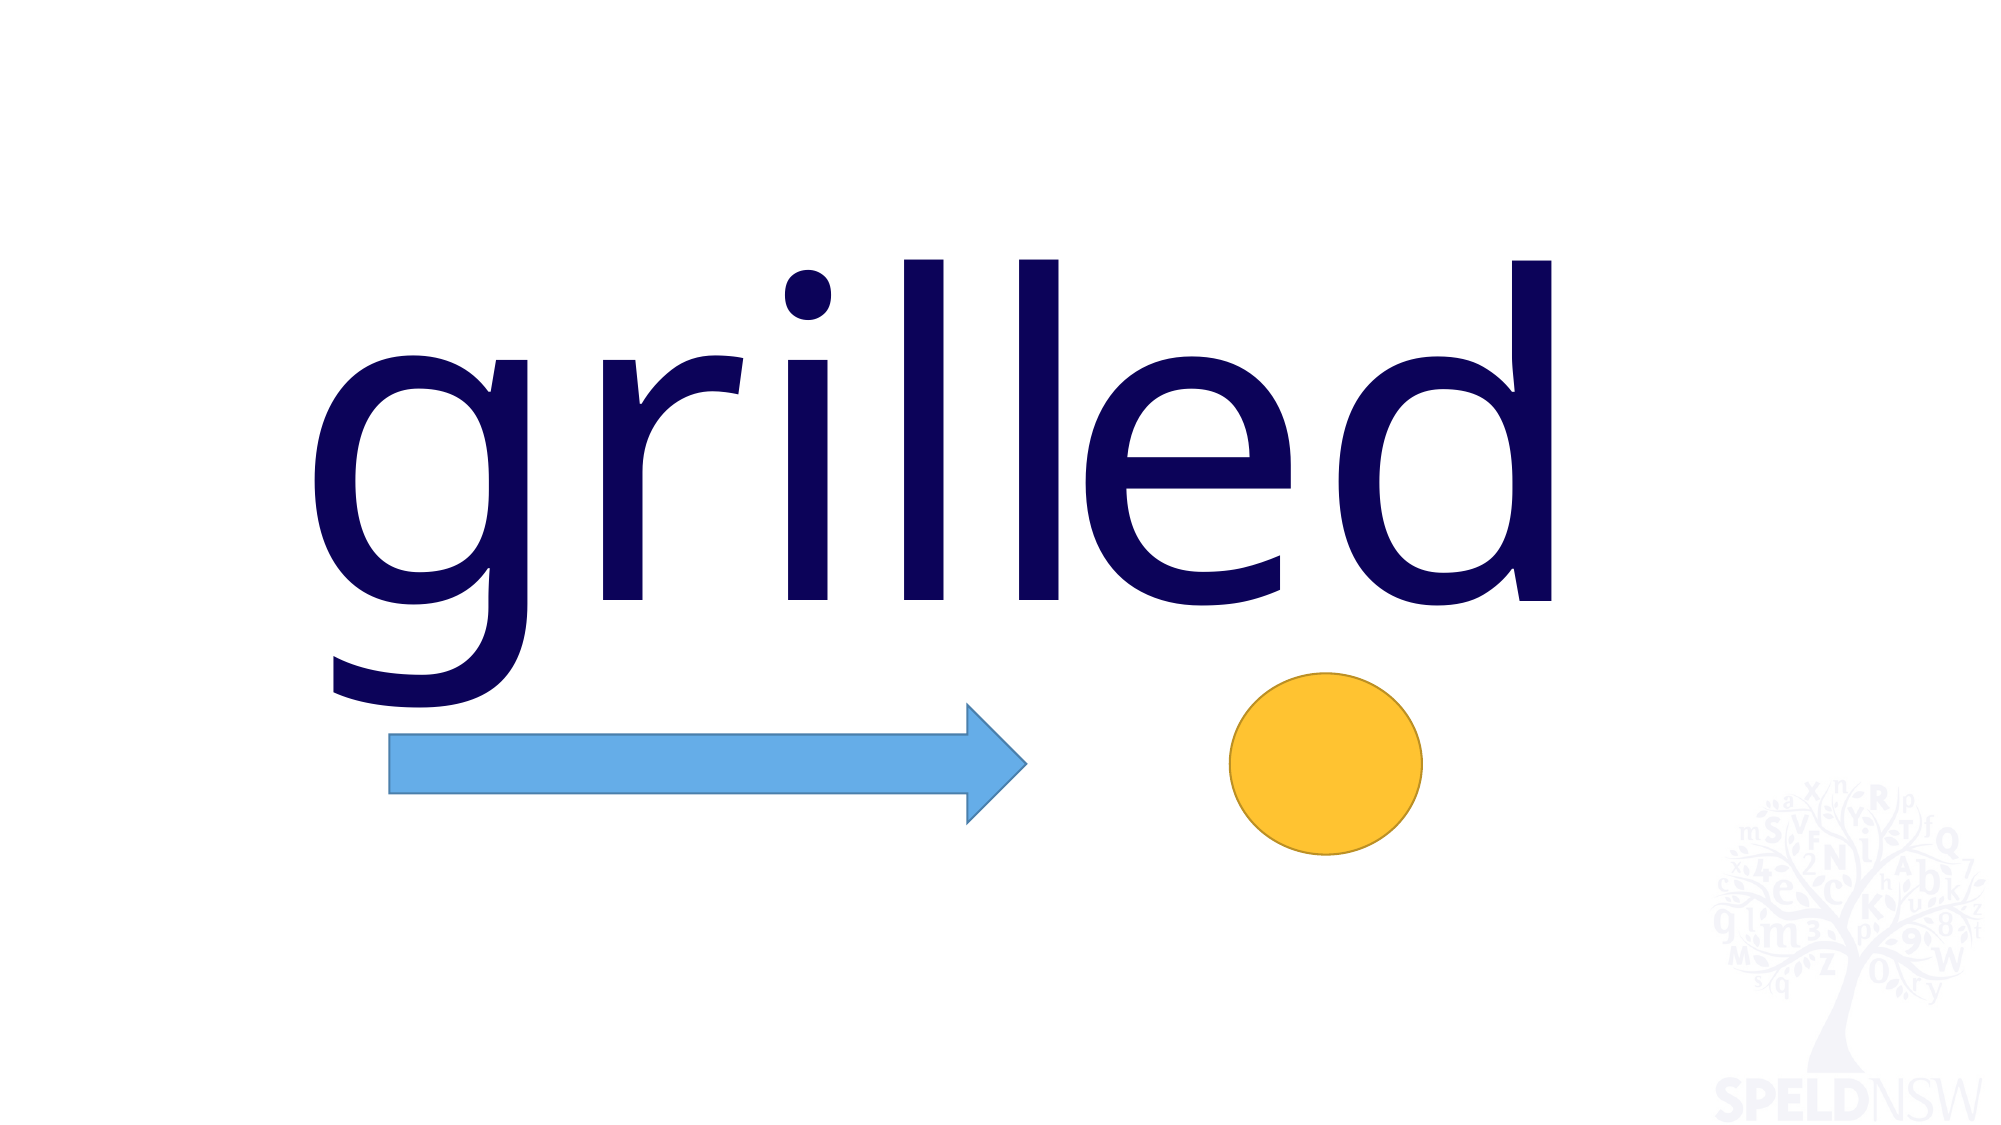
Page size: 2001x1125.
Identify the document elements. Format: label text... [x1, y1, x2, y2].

title grill [156, 313, 1230, 706]
text_box [388, 702, 1028, 826]
text_box [1228, 706, 1423, 856]
text_box ed [979, 314, 1673, 706]
